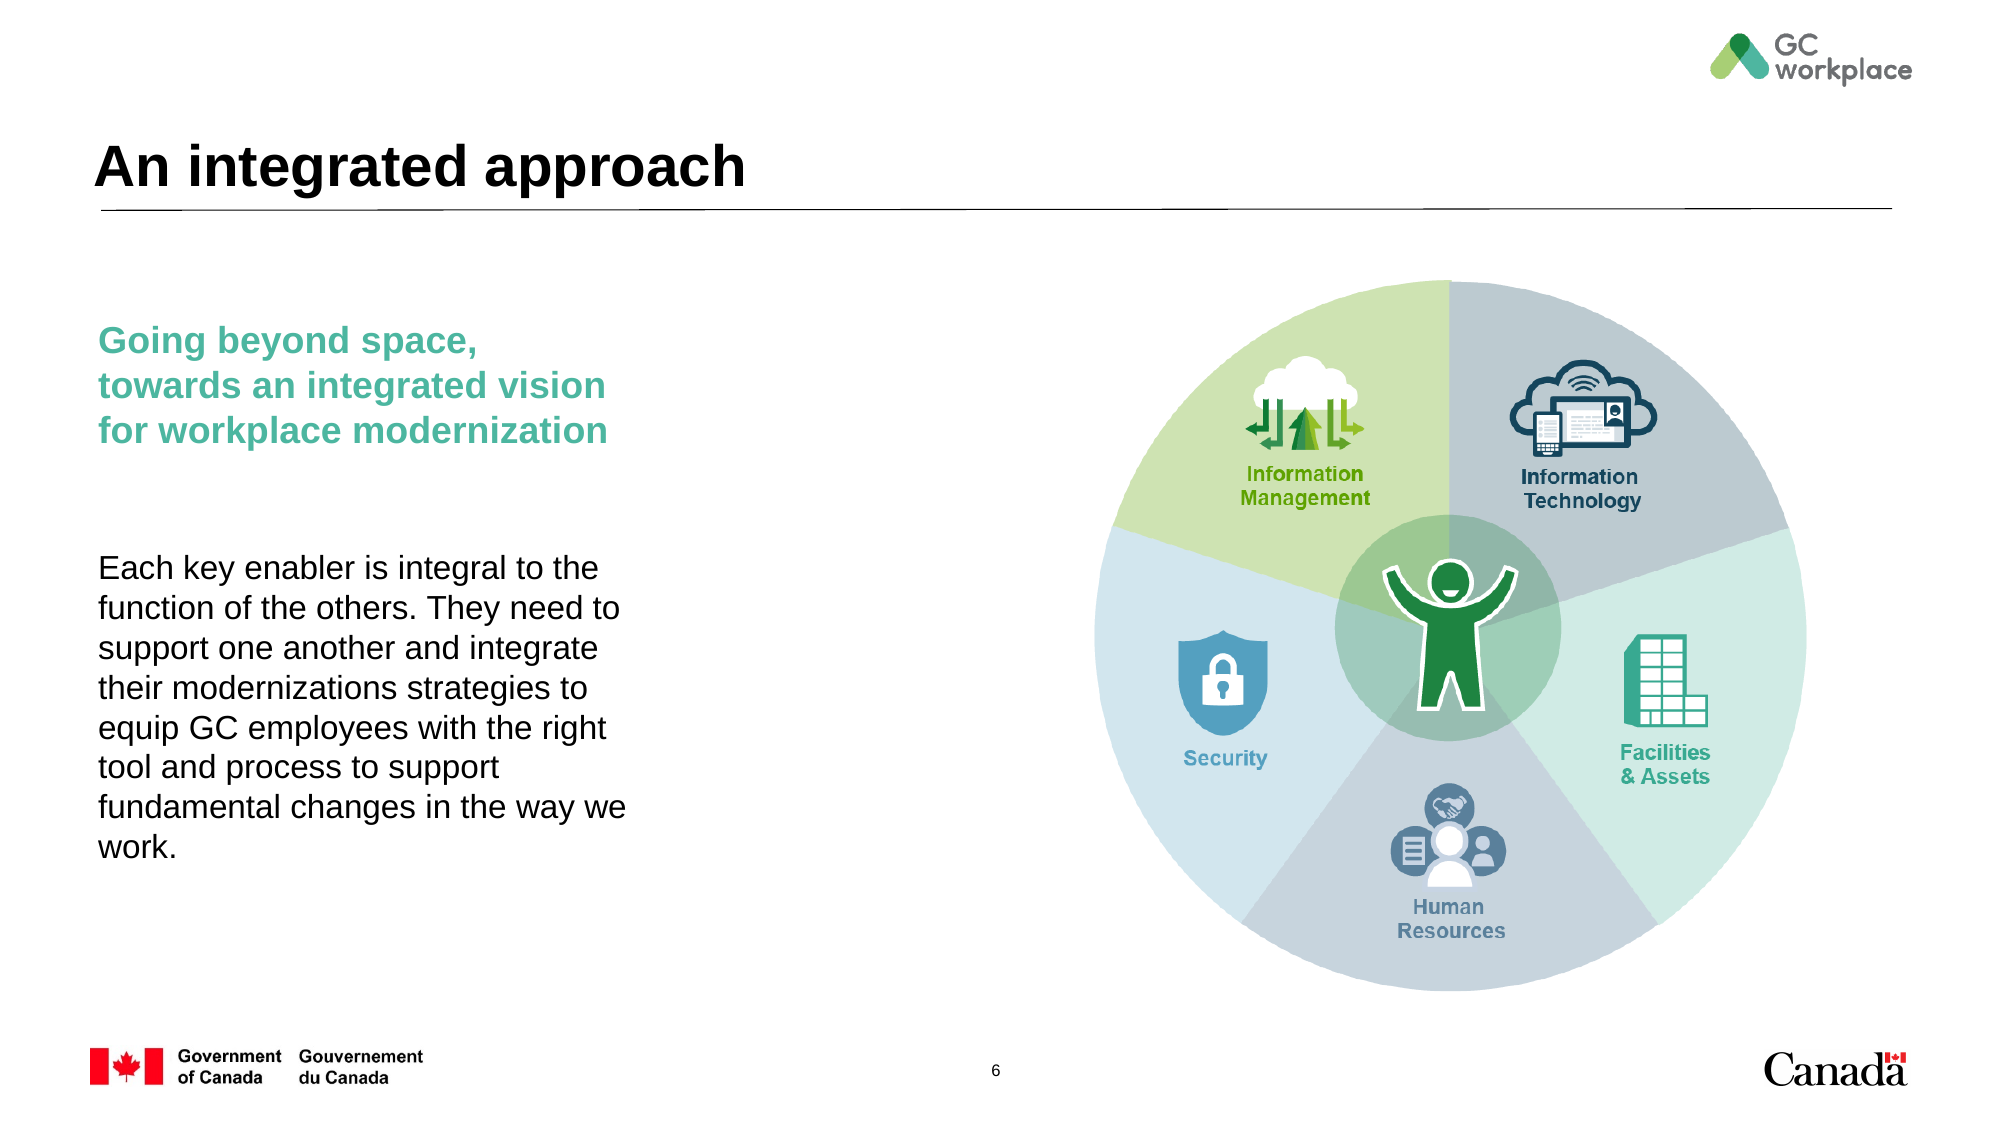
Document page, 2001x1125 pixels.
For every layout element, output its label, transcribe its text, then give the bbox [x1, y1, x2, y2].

picture [90, 1045, 425, 1087]
picture [1052, 261, 1844, 1009]
text_box Going beyond space, towards an integrated vision for workplace modernization [83, 308, 747, 459]
picture [1764, 1049, 1911, 1087]
picture [1698, 22, 1928, 91]
text_box An integrated approach [78, 128, 1885, 266]
text_box [83, 96, 1889, 234]
text_box Each key enabler is integral to the function of the others. They need to support one another and integrate their modernizations strategies to equip GC employees with the right tool and process to support fundamental changes in the way we work. [83, 538, 659, 943]
text_box 6 [770, 1052, 1221, 1094]
